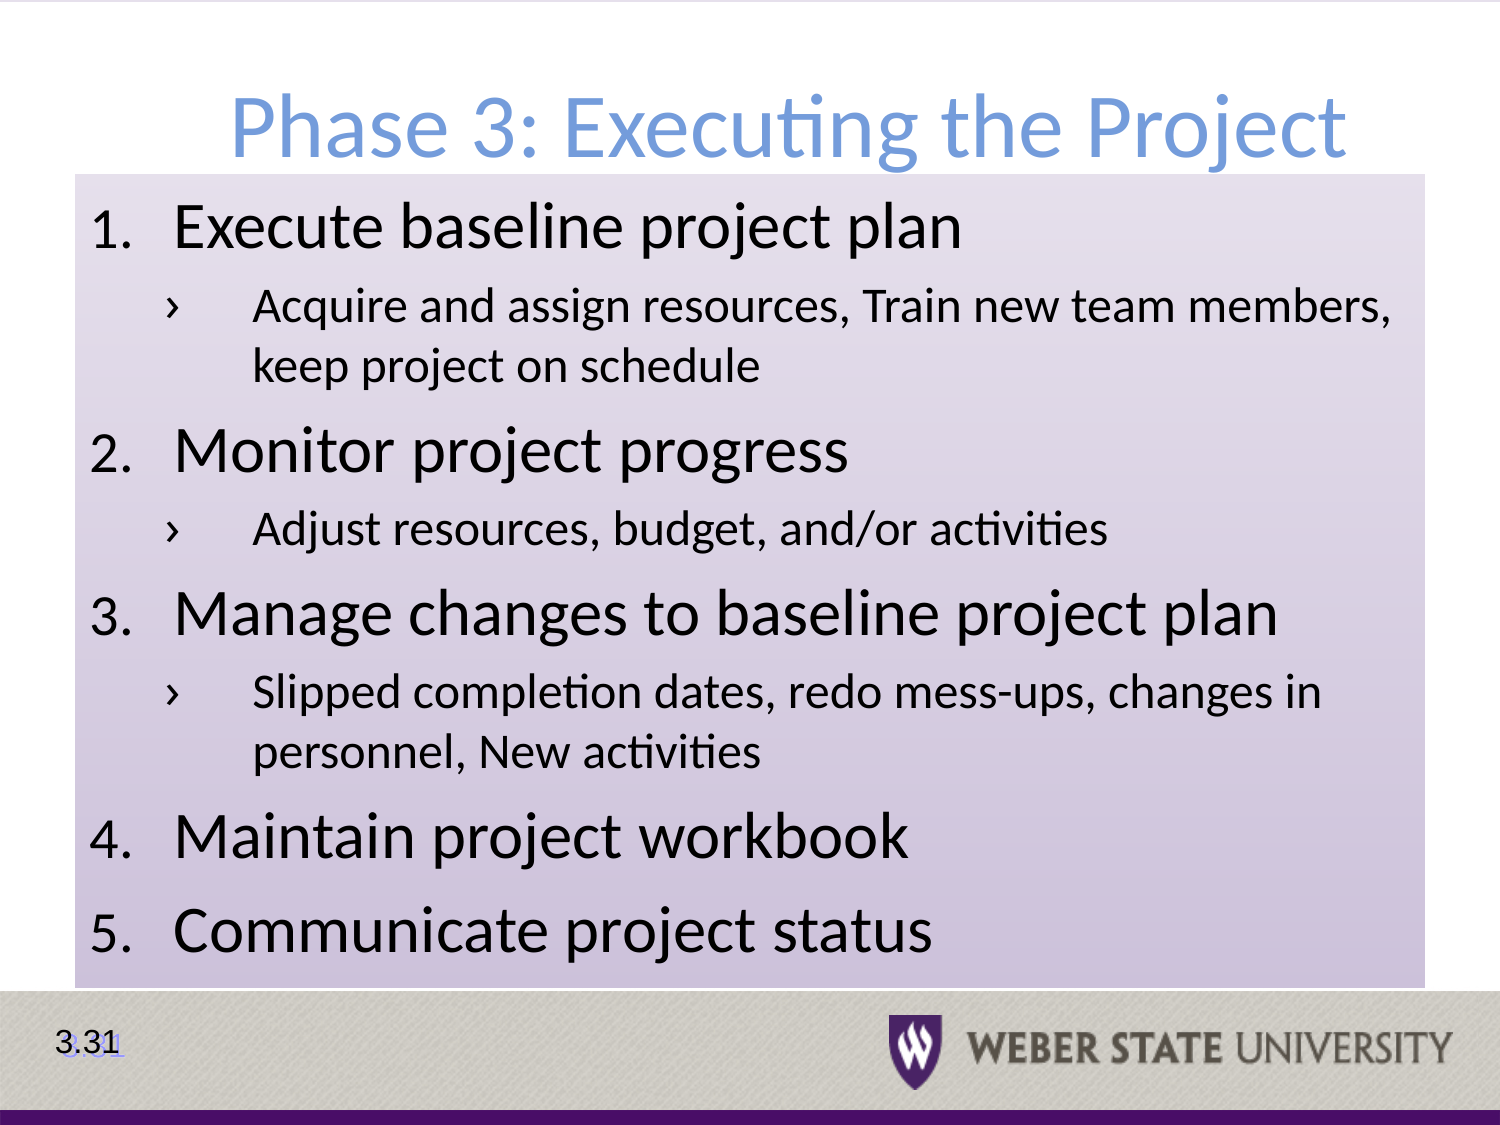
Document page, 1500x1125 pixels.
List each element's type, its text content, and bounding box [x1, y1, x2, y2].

picture [0, 2, 1500, 1125]
title Phase 3: Executing the Project [75, 45, 1425, 174]
list 1. Execute baseline project plan Acquire and assign resources, Train new team members, keep project on schedule 2. Monitor project progress Adjust resources, budget, and/or activities 3. Manage changes to baseline project plan Slipped completion dates, redo mess-ups, changes in personnel, New activities 4. Maintain project workbook 5. Communicate project status [75, 174, 1425, 988]
text_box 3.31 [37, 1012, 138, 1107]
